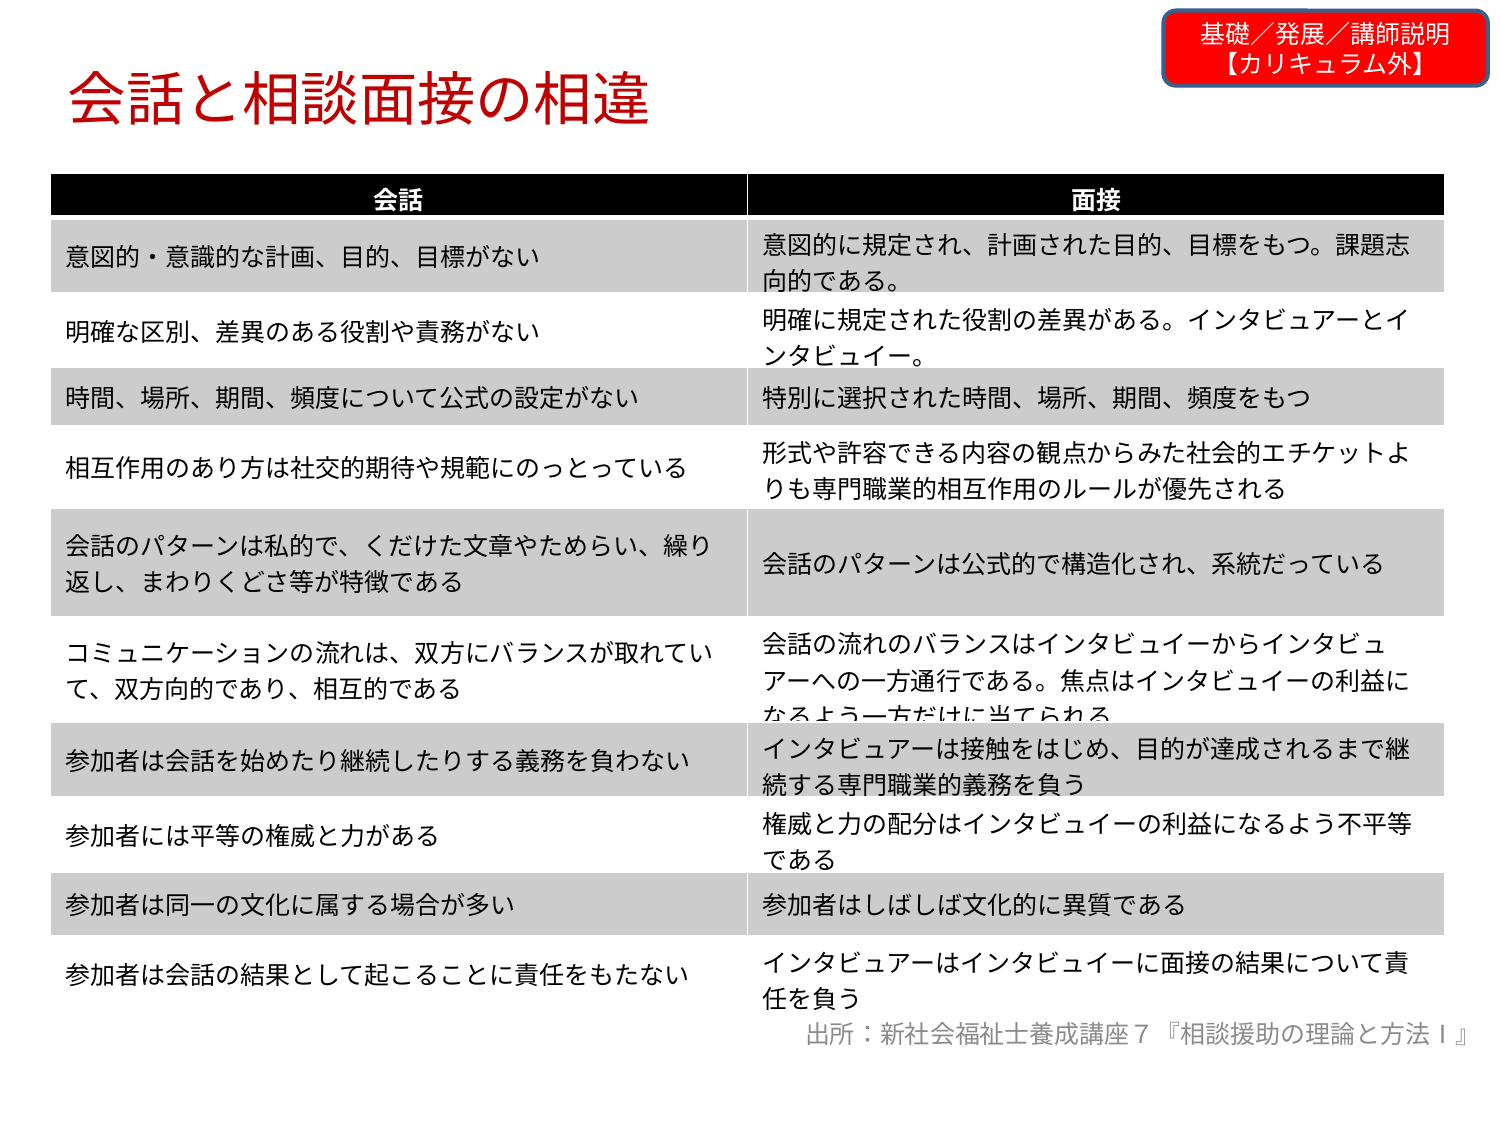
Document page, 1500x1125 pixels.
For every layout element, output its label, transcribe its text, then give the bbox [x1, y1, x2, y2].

table_cell 意図的・意識的な計画、目的、目標がない [51, 220, 747, 292]
table_cell 相互作用のあり方は社交的期待や規範にのっとっている [51, 426, 747, 508]
text_box 会話と相談面接の相違 [53, 54, 1471, 140]
table_cell 明確な区別、差異のある役割や責務がない [51, 294, 747, 367]
table_cell 意図的に規定され、計画された目的、目標をもつ。課題志向的である。 [748, 220, 1444, 292]
table_cell 時間、場所、期間、頻度について公式の設定がない [51, 368, 747, 425]
table_header 会話 [51, 174, 747, 215]
table_cell インタビュアーは接触をはじめ、目的が達成されるまで継続する専門職業的義務を負う [748, 723, 1444, 796]
table_cell インタビュアーはインタビュイーに面接の結果について責任を負う [748, 937, 1444, 1010]
table_header 面接 [748, 174, 1444, 215]
table_cell コミュニケーションの流れは、双方にバランスが取れていて、双方向的であり、相互的である [51, 618, 747, 721]
table_cell 会話のパターンは公式的で構造化され、系統だっている [748, 509, 1444, 616]
text_box 出所：新社会福祉士養成講座７『相談援助の理論と方法Ⅰ』 [785, 1004, 1500, 1064]
table_cell 参加者はしばしば文化的に異質である [748, 873, 1444, 935]
table_cell 参加者は同一の文化に属する場合が多い [51, 873, 747, 935]
table_cell 会話のパターンは私的で、くだけた文章やためらい、繰り返し、まわりくどさ等が特徴である [51, 509, 747, 616]
table_cell 会話の流れのバランスはインタビュイーからインタビュアーへの一方通行である。焦点はインタビュイーの利益になるよう一方だけに当てられる [748, 618, 1444, 721]
table_cell 参加者は会話の結果として起こることに責任をもたない [51, 937, 747, 1010]
table_cell 明確に規定された役割の差異がある。インタビュアーとインタビュイー。 [748, 294, 1444, 367]
table_cell 形式や許容できる内容の観点からみた社会的エチケットよりも専門職業的相互作用のルールが優先される [748, 426, 1444, 508]
table_cell 特別に選択された時間、場所、期間、頻度をもつ [748, 368, 1444, 425]
text_box 基礎／発展／講師説明 【カリキュラム外】 [1161, 8, 1490, 88]
table_cell 参加者は会話を始めたり継続したりする義務を負わない [51, 723, 747, 796]
table_cell 権威と力の配分はインタビュイーの利益になるよう不平等である [748, 798, 1444, 871]
table_cell 参加者には平等の権威と力がある [51, 798, 747, 871]
